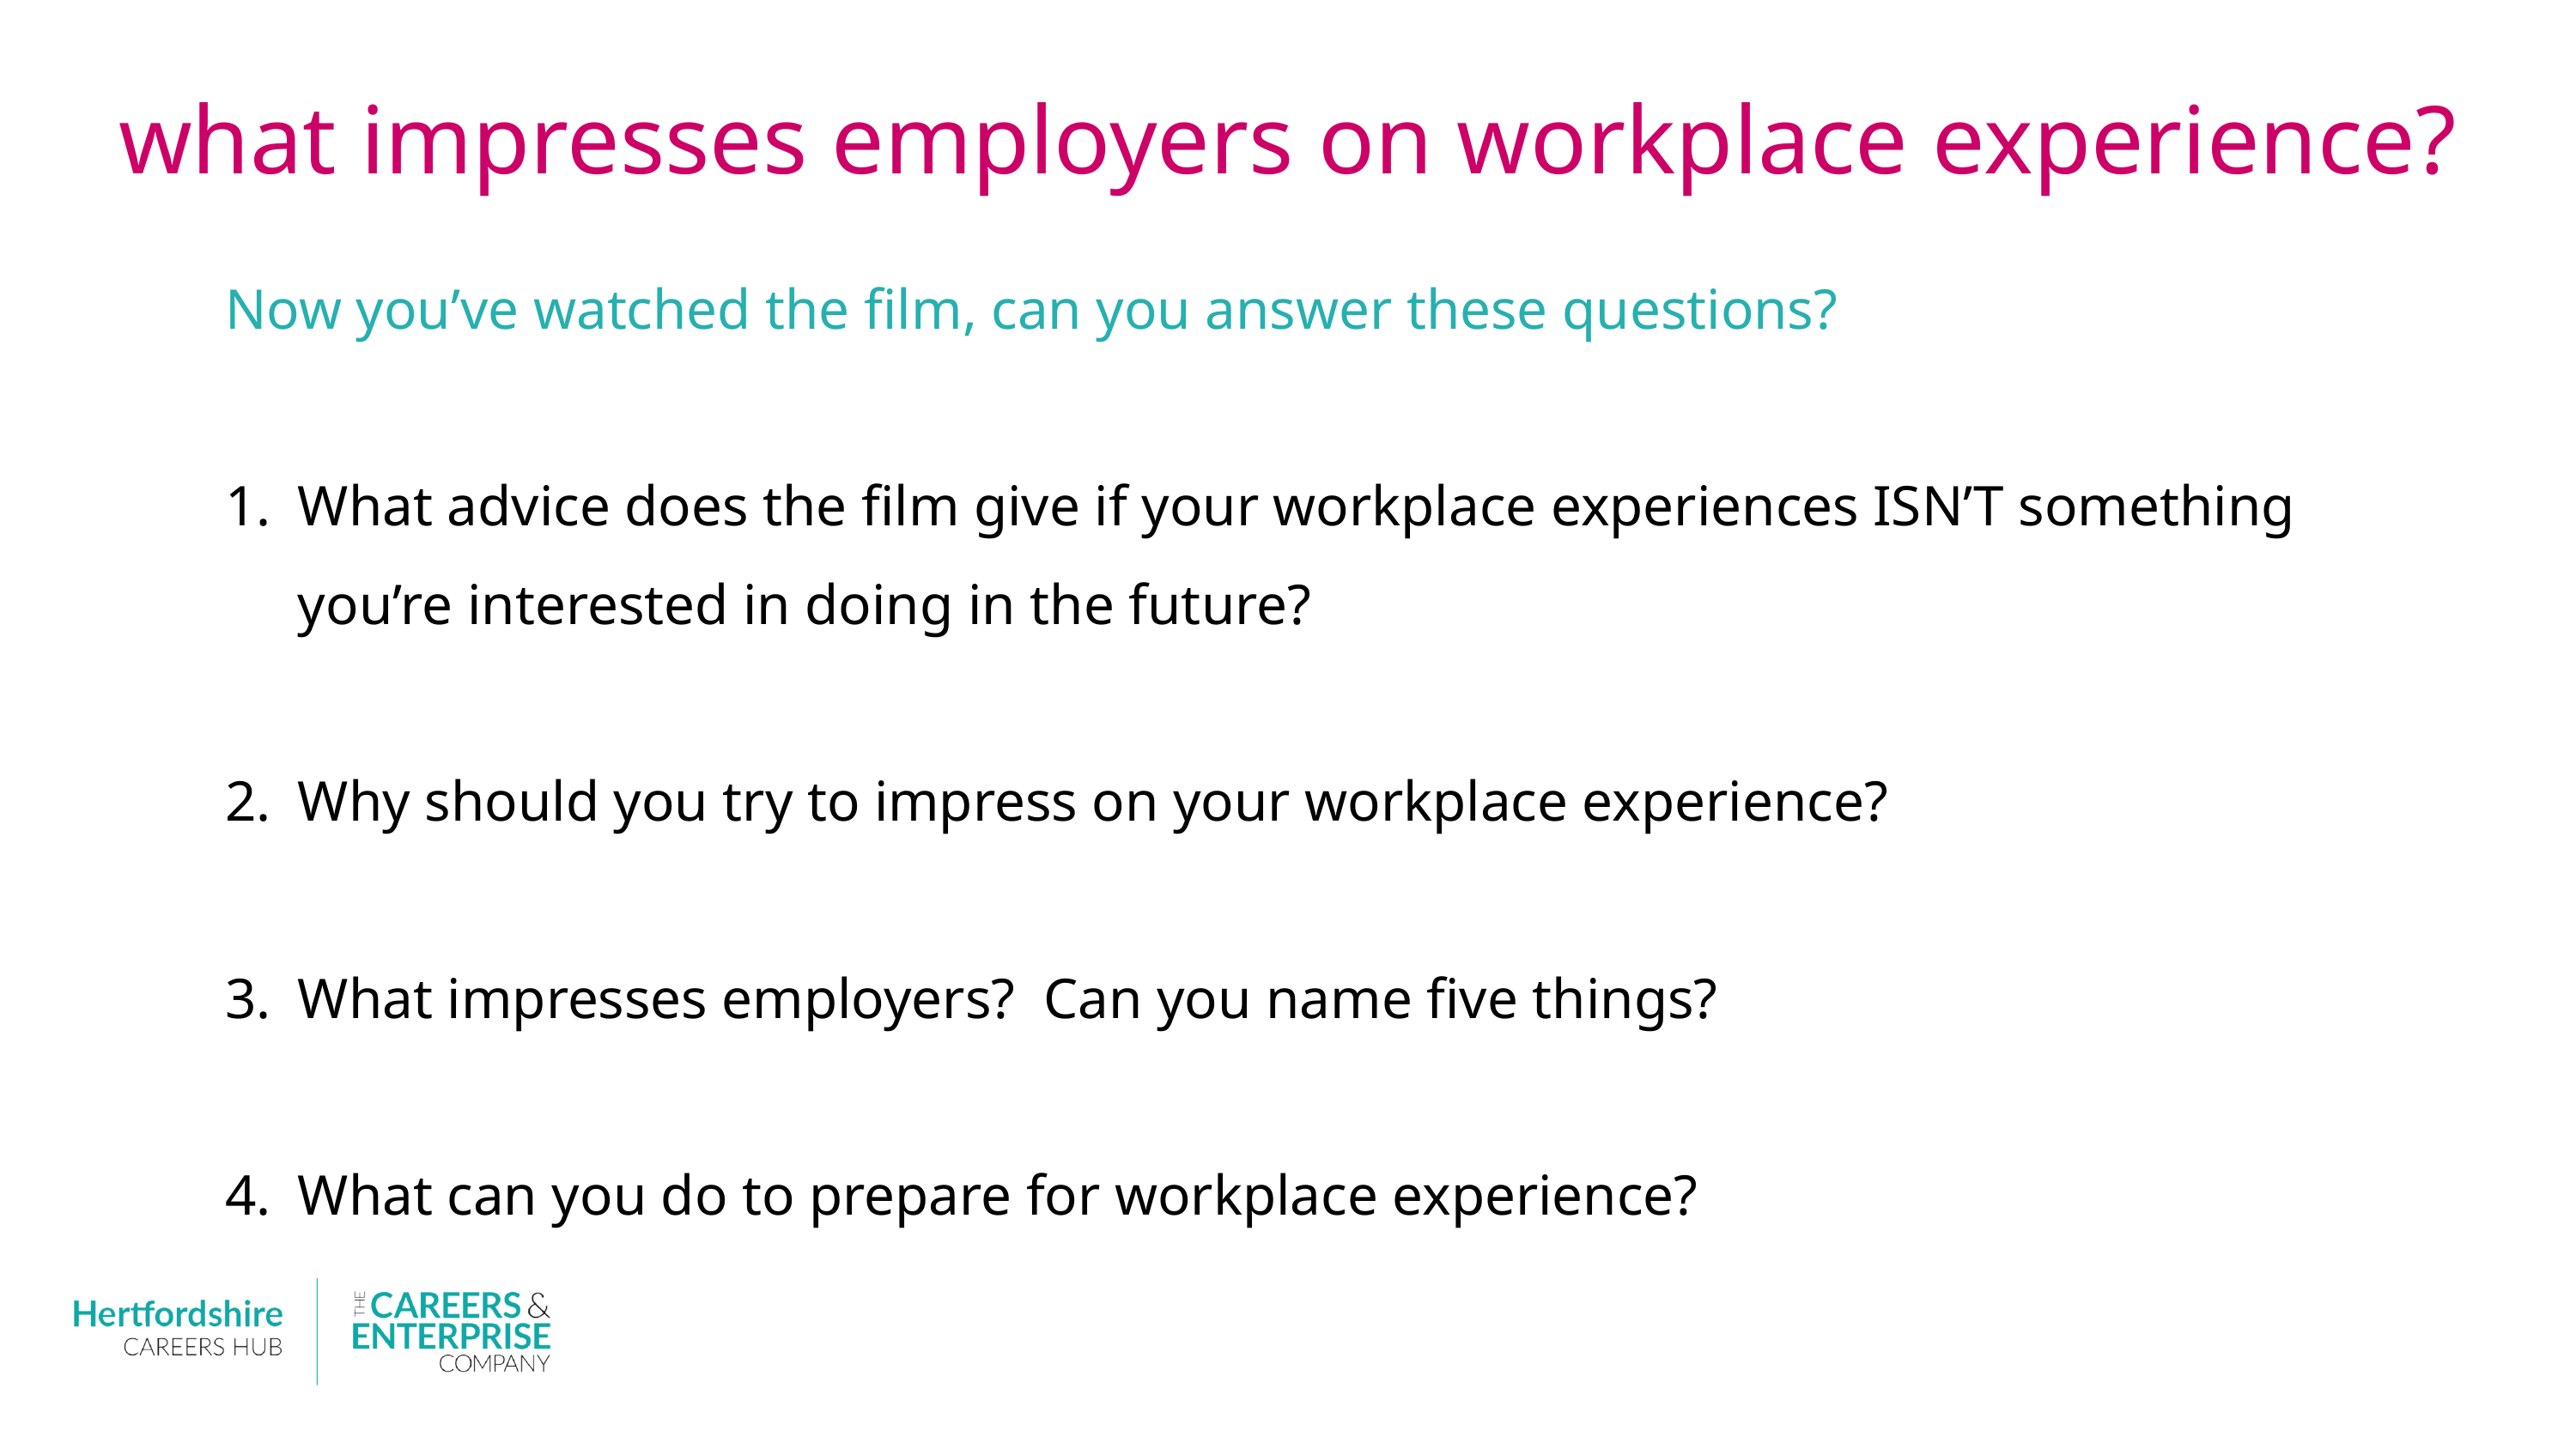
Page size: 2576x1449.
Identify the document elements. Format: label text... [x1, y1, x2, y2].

text_box what impresses employers on workplace experience? [67, 61, 2509, 193]
text_box Now you’ve watched the film, can you answer these questions? What advice does the film give if your workplace experiences ISN’T something you’re interested in doing in the future? Why should you try to impress on your workplace experience? What impresses employers? Can you name five things? What can you do to prepare for workplace experience? [225, 241, 2420, 1227]
text_box [36, 1245, 592, 1414]
